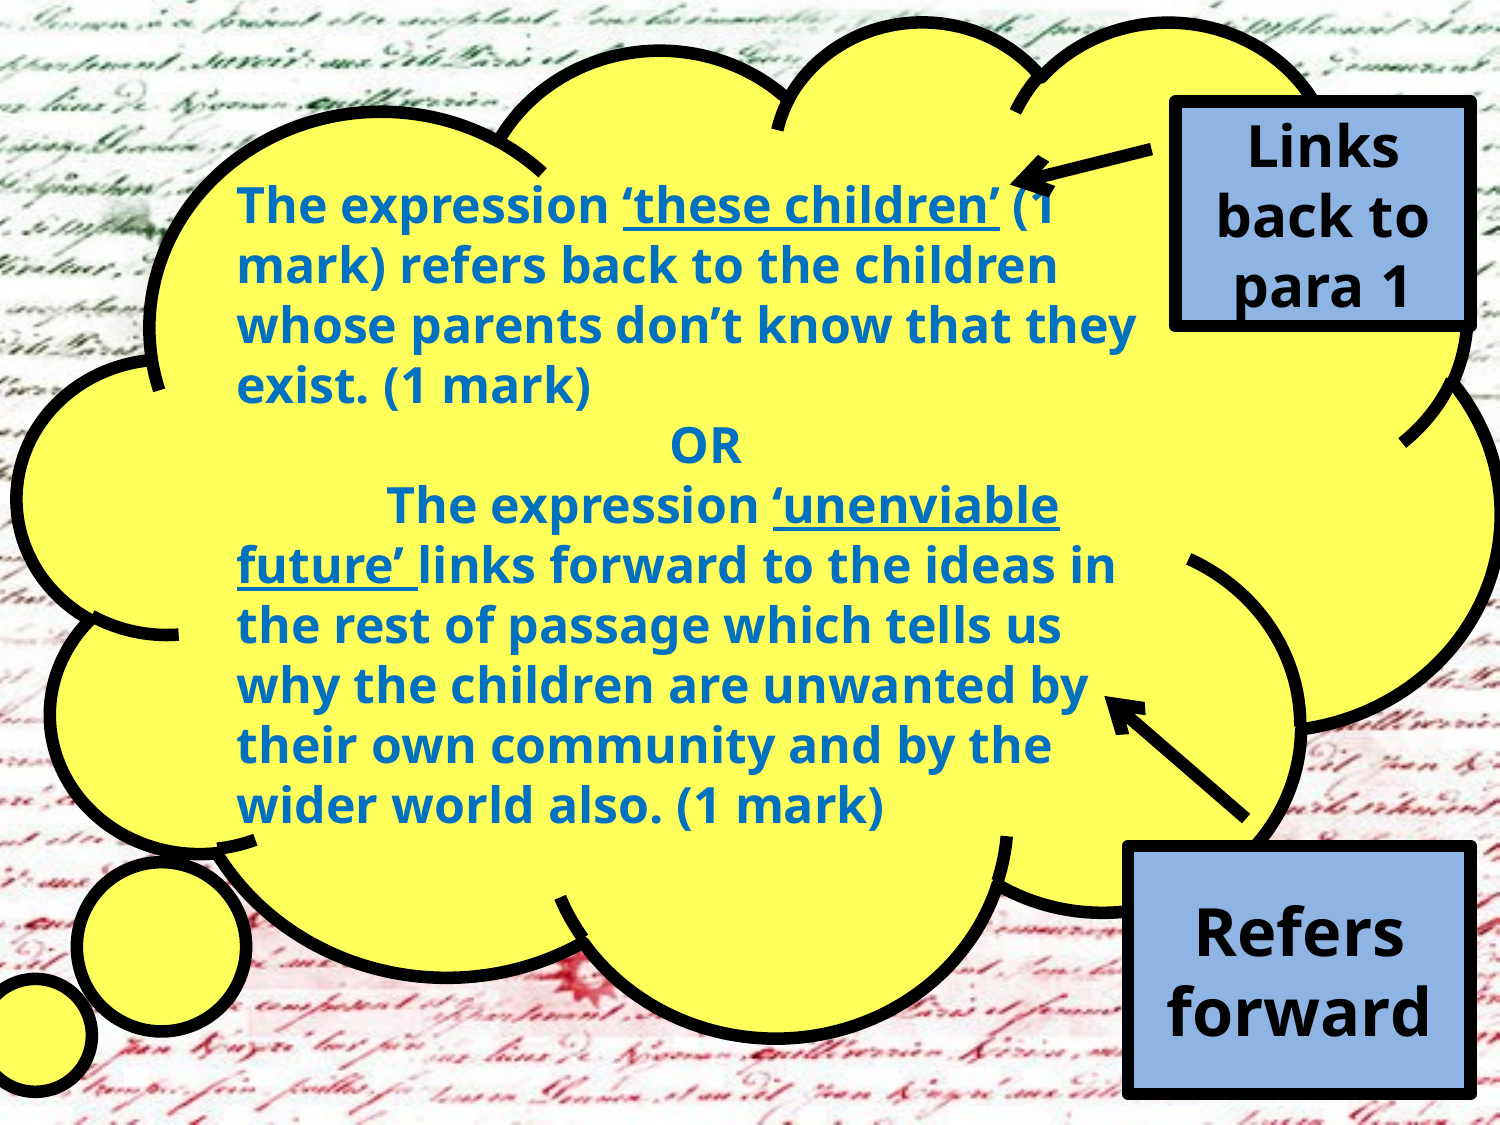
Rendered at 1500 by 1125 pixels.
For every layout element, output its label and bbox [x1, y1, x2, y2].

picture [0, 0, 1500, 1125]
text_box [1104, 695, 1247, 819]
text_box [1009, 148, 1152, 185]
